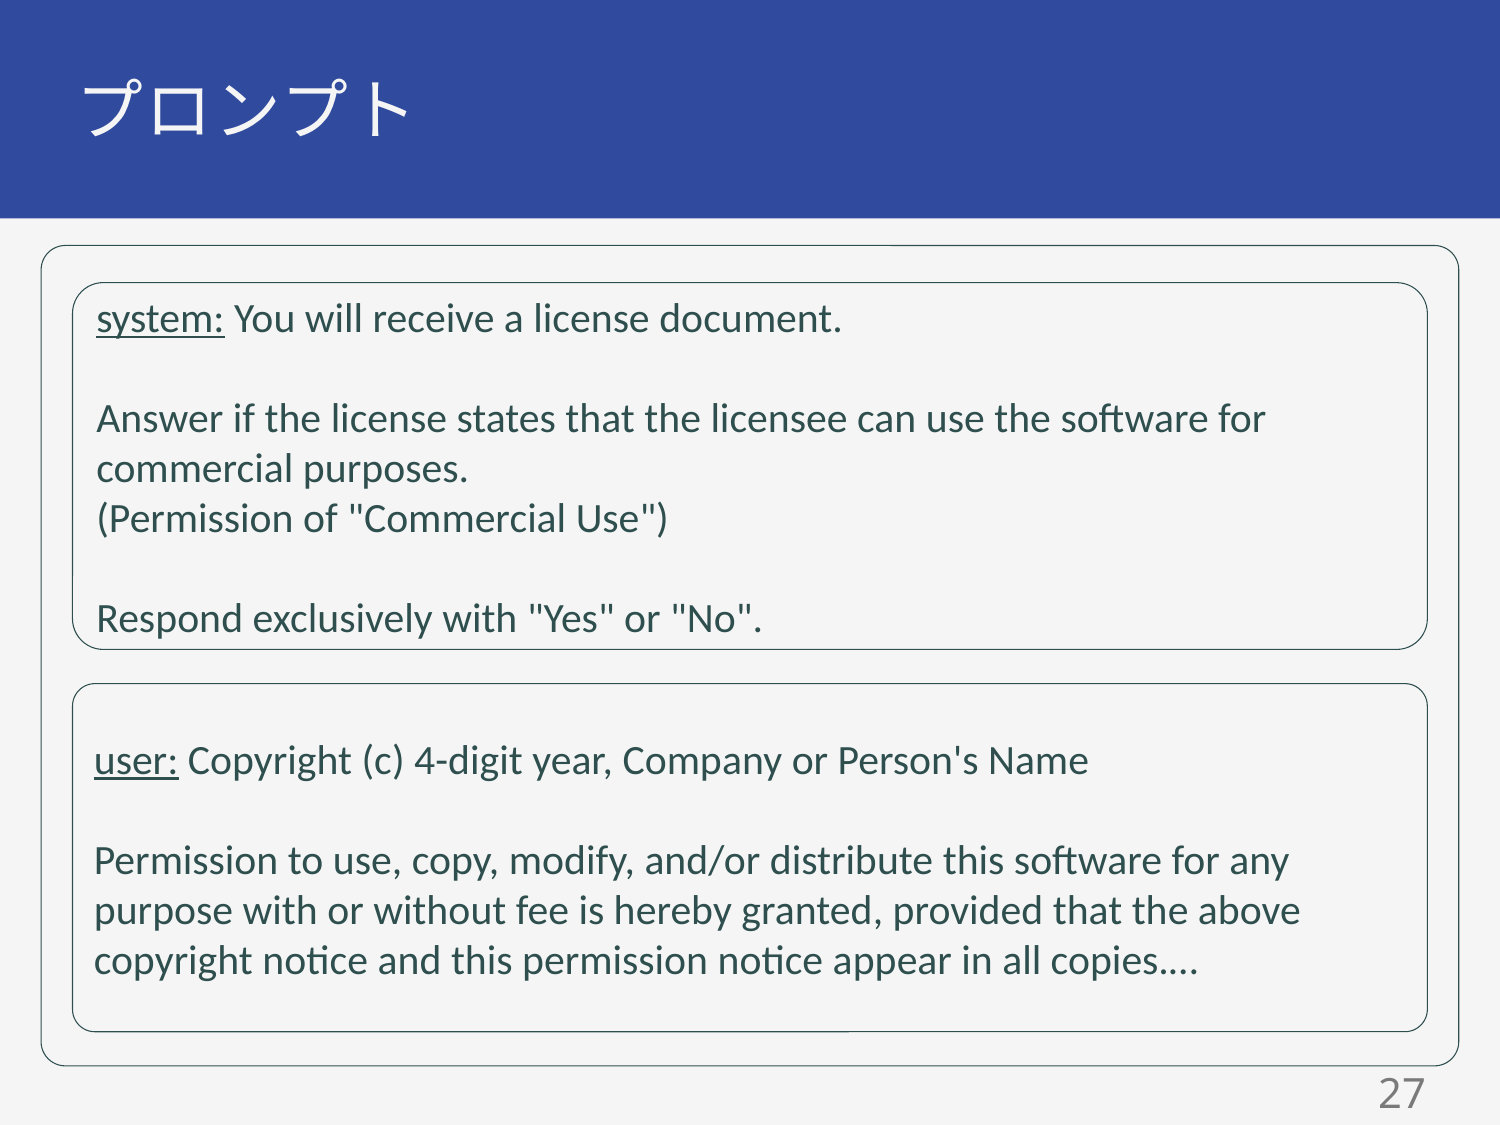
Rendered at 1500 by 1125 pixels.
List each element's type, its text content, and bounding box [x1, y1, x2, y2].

title プロンプト [64, 64, 1435, 154]
slide_number 26 [1097, 1067, 1435, 1125]
text_box [40, 244, 1460, 1067]
